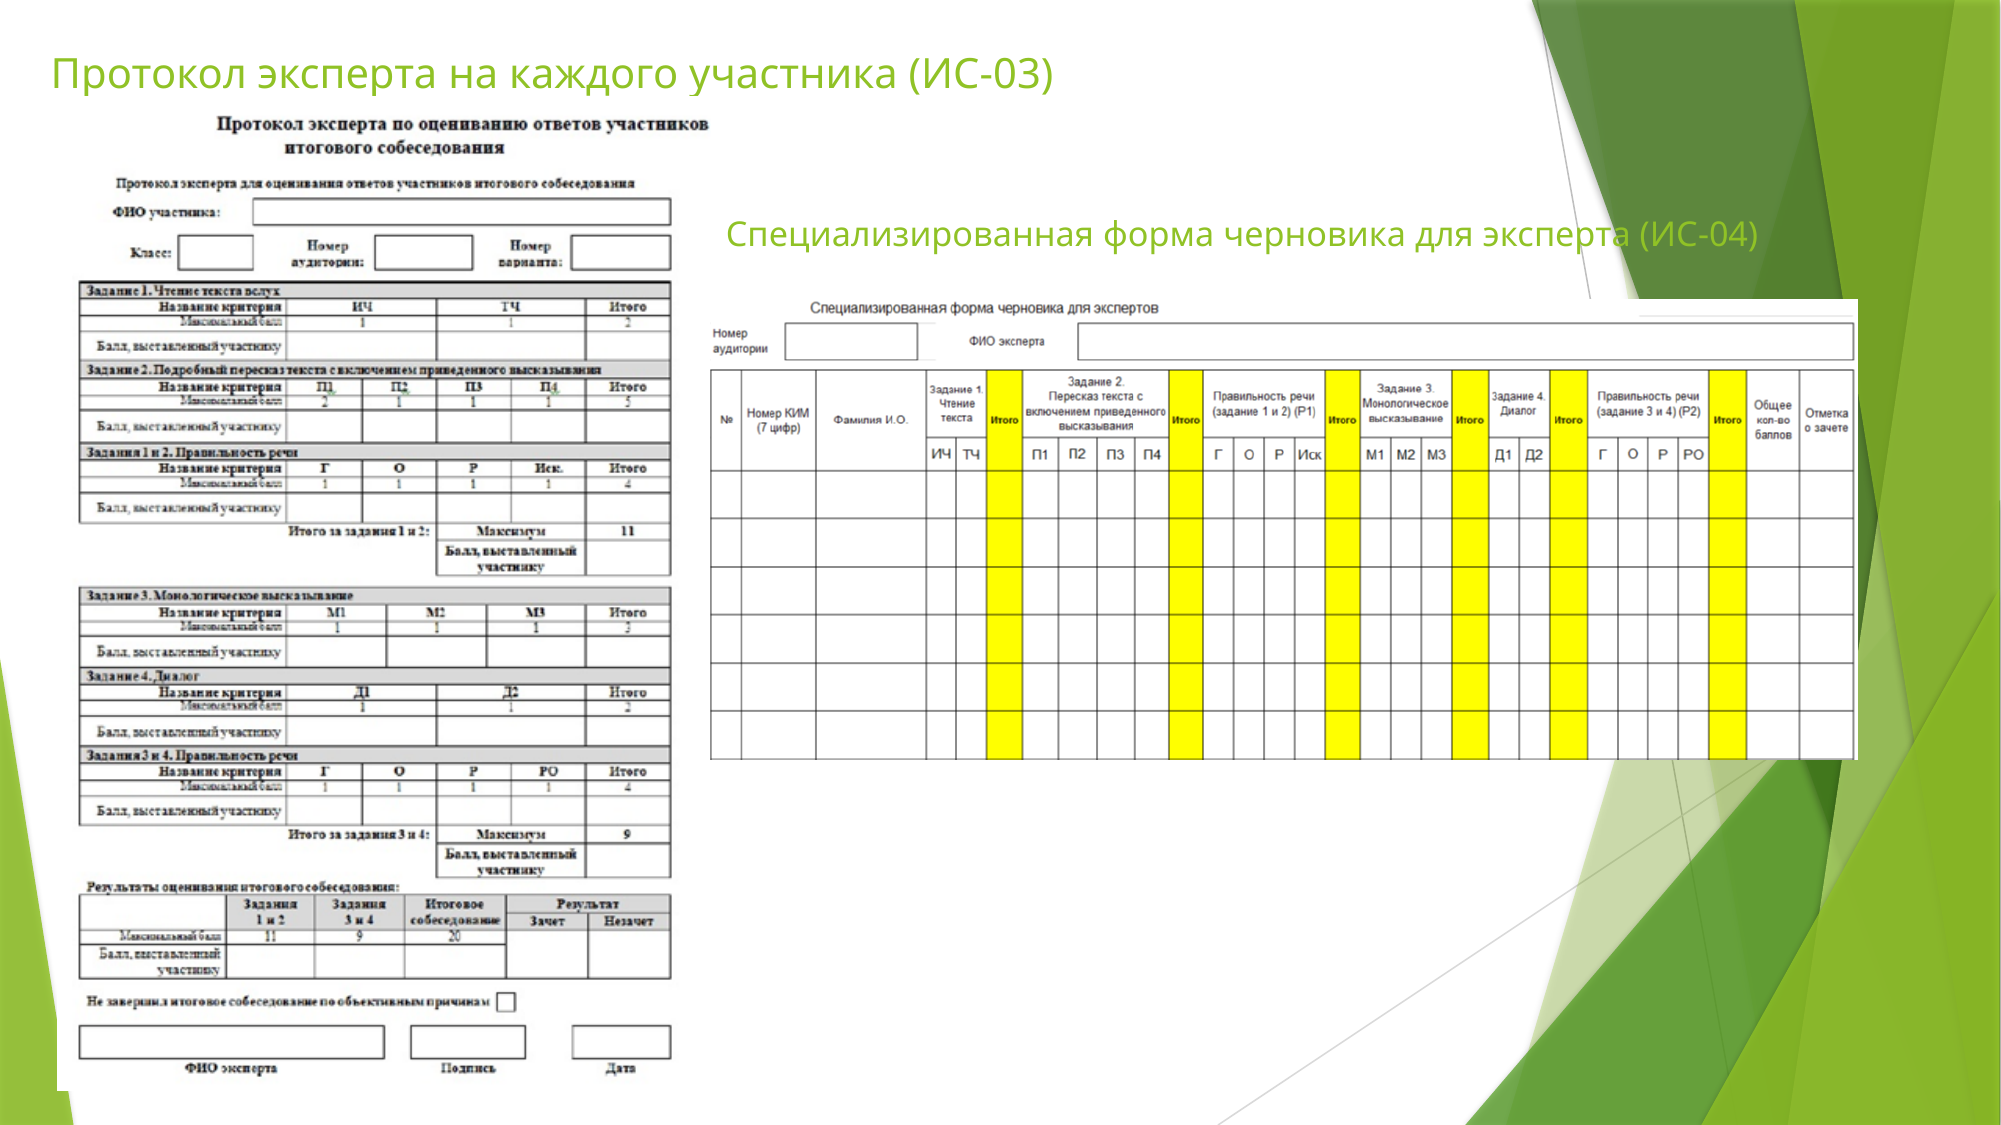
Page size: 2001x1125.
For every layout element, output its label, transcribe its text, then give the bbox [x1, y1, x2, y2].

text_box Специализированная форма черновика для эксперта (ИС-04) [715, 204, 1922, 287]
title Протокол эксперта на каждого участника (ИС-03) [35, 38, 1788, 122]
picture [57, 96, 1858, 1092]
